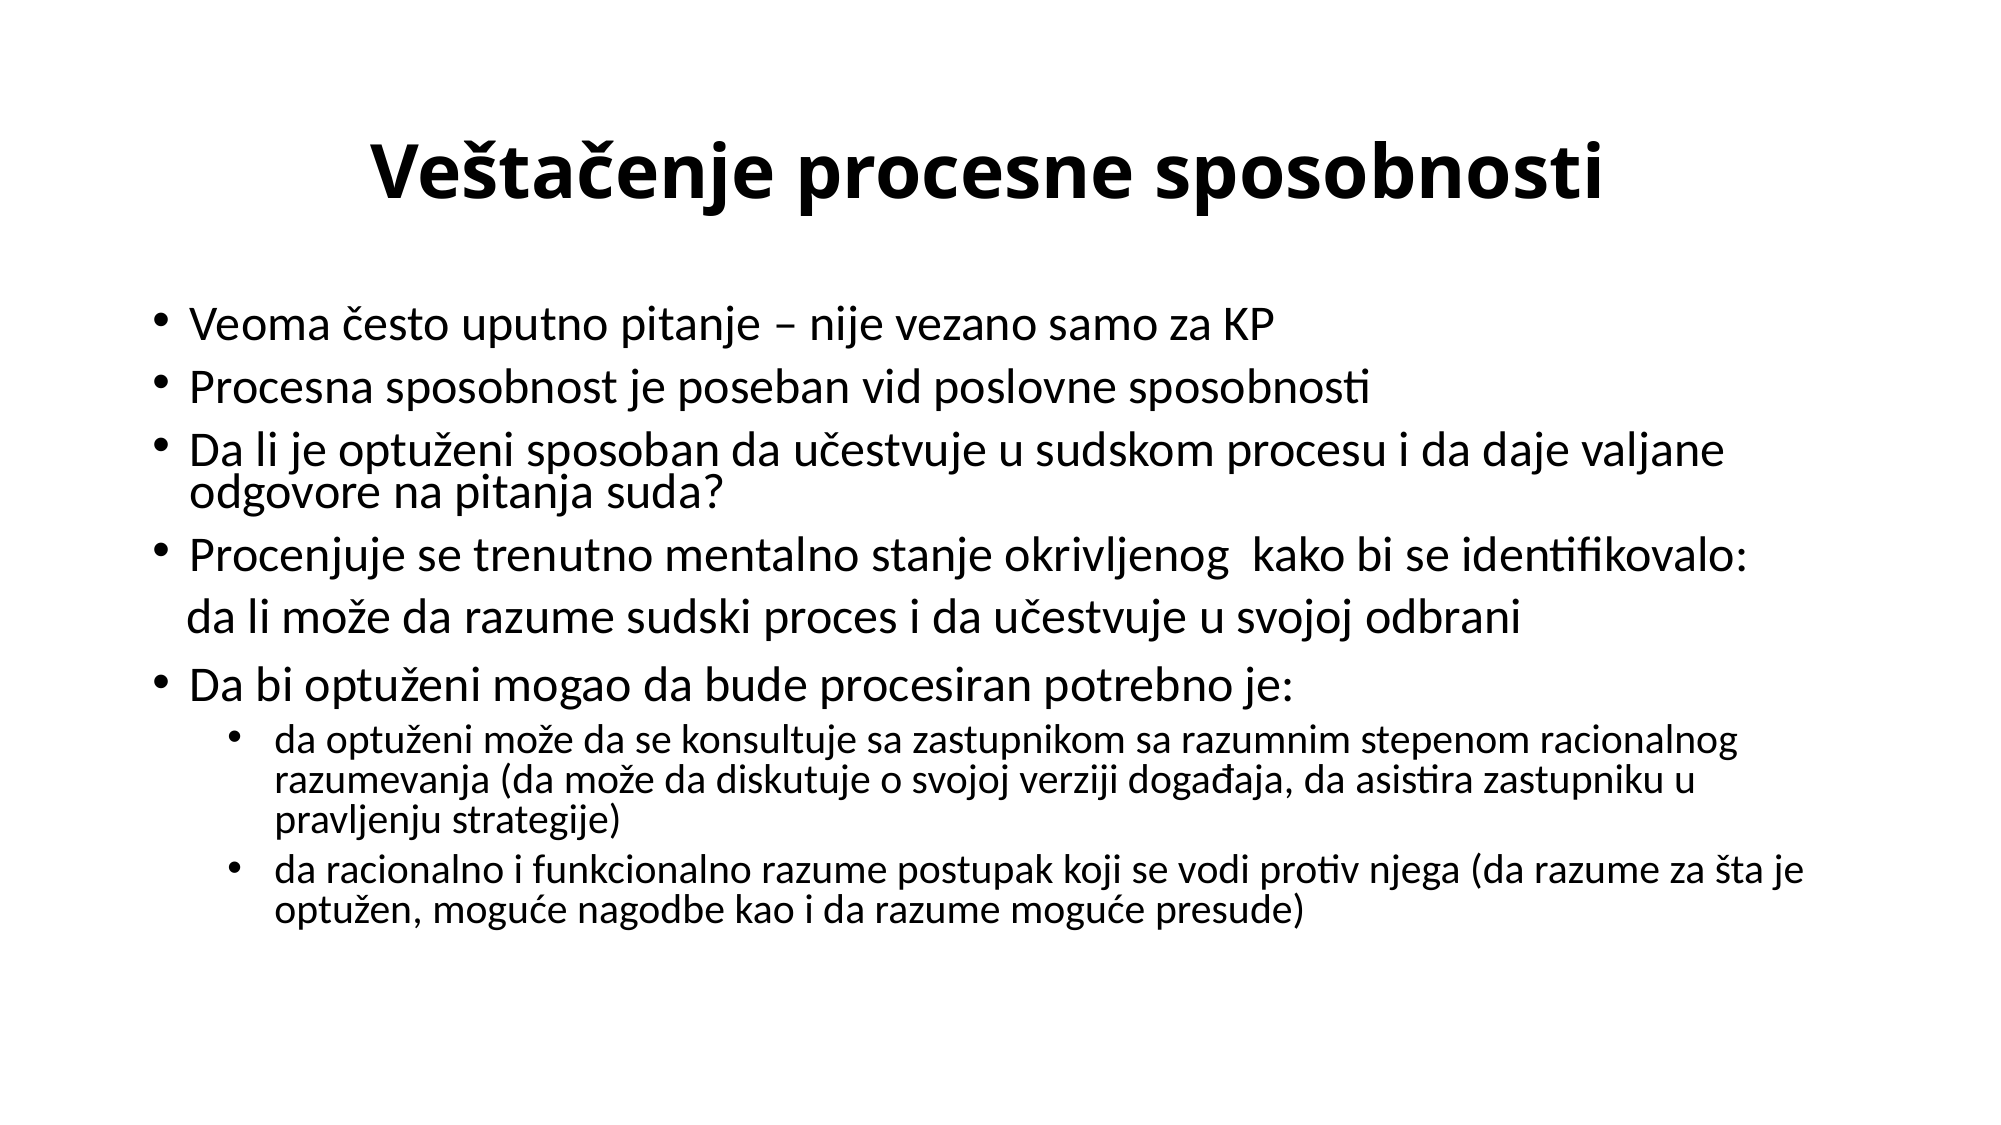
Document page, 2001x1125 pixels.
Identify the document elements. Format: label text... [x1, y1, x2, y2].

list Veoma često uputno pitanje – nije vezano samo za KP Procesna sposobnost je poseban vid poslovne sposobnosti Da li je optuženi sposoban da učestvuje u sudskom procesu i da daje valjane odgovore na pitanja suda? Procenjuje se trenutno mentalno stanje okrivljenog kako bi se identifikovalo: da li može da razume sudski proces i da učestvuje u svojoj odbrani Da bi optuženi mogao da bude procesiran potrebno je: da optuženi može da se konsultuje sa zastupnikom sa razumnim stepenom racionalnog razumevanja (da može da diskutuje o svojoj verziji događaja, da asistira zastupniku u pravljenju strategije) da racionalno i funkcionalno razume postupak koji se vodi protiv njega (da razume za šta je optužen, moguće nagodbe kao i da razume moguće presude) [137, 299, 1863, 1014]
title Veštačenje procesne sposobnosti [137, 59, 1863, 278]
